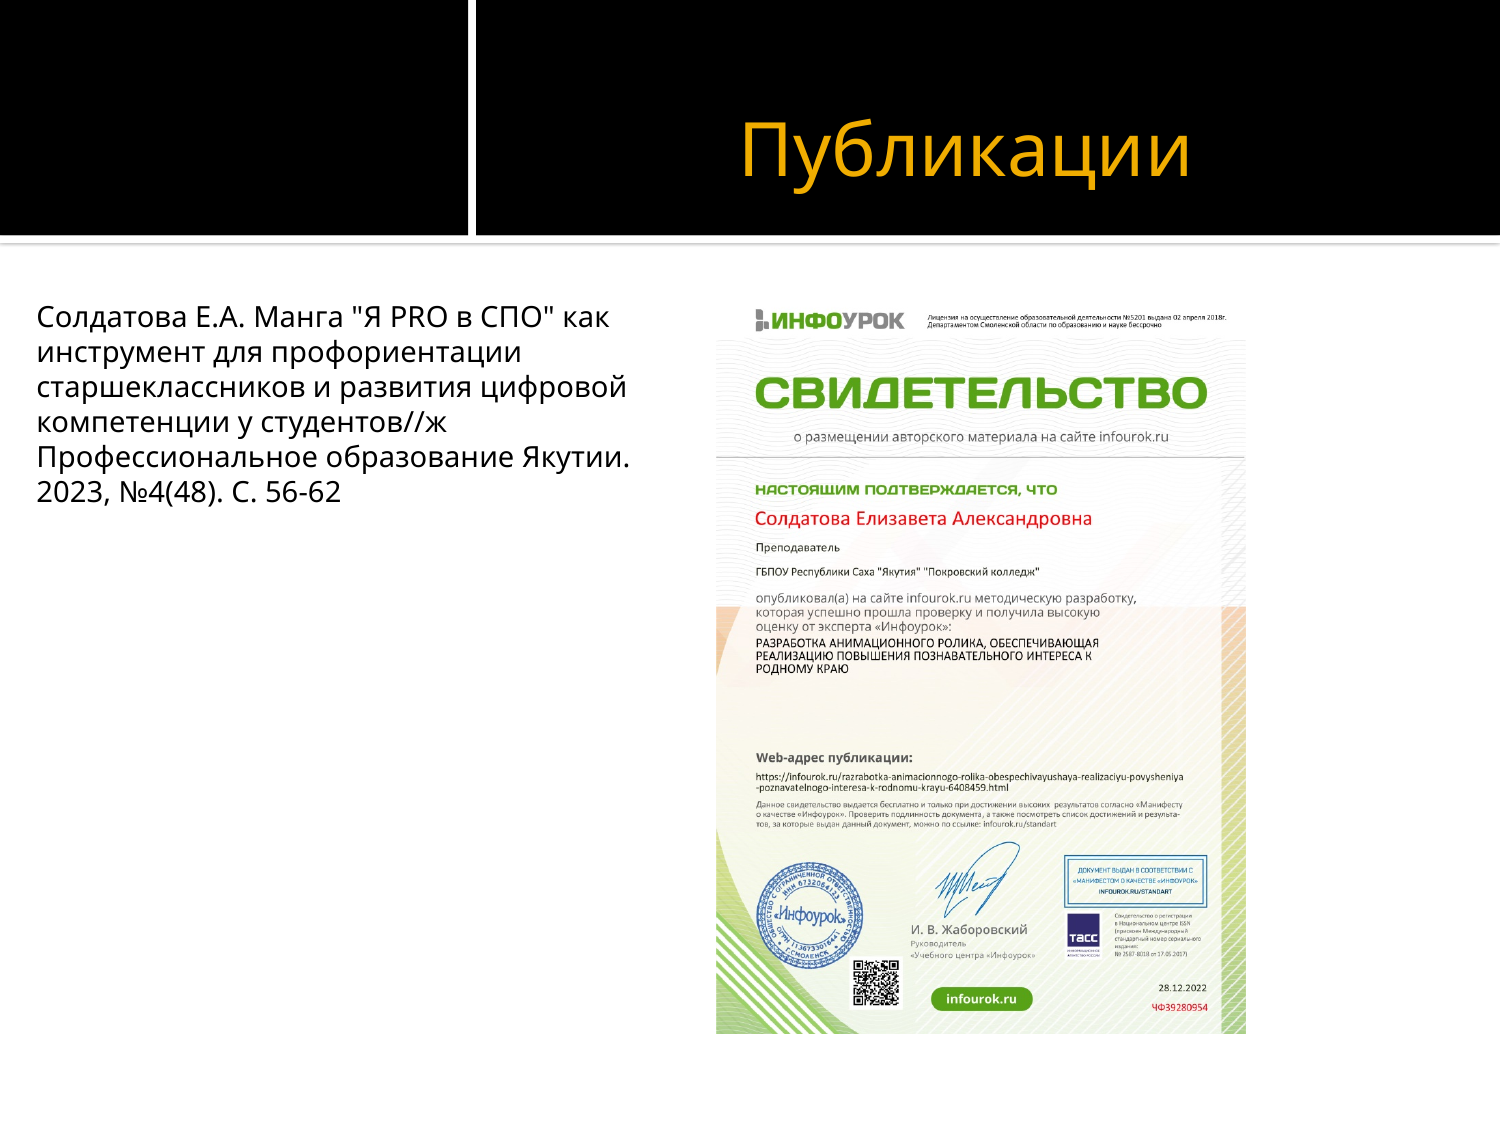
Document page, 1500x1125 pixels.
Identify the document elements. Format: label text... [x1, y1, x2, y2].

list Солдатова Е.А. Манга "Я PRO в СПО" как инструмент для профориентации старшеклассников и развития цифровой компетенции у студентов//ж Профессиональное образование Якутии. 2023, №4(48). С. 56-62 [27, 283, 680, 1034]
title Публикации [726, 30, 1412, 192]
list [716, 285, 1246, 1034]
